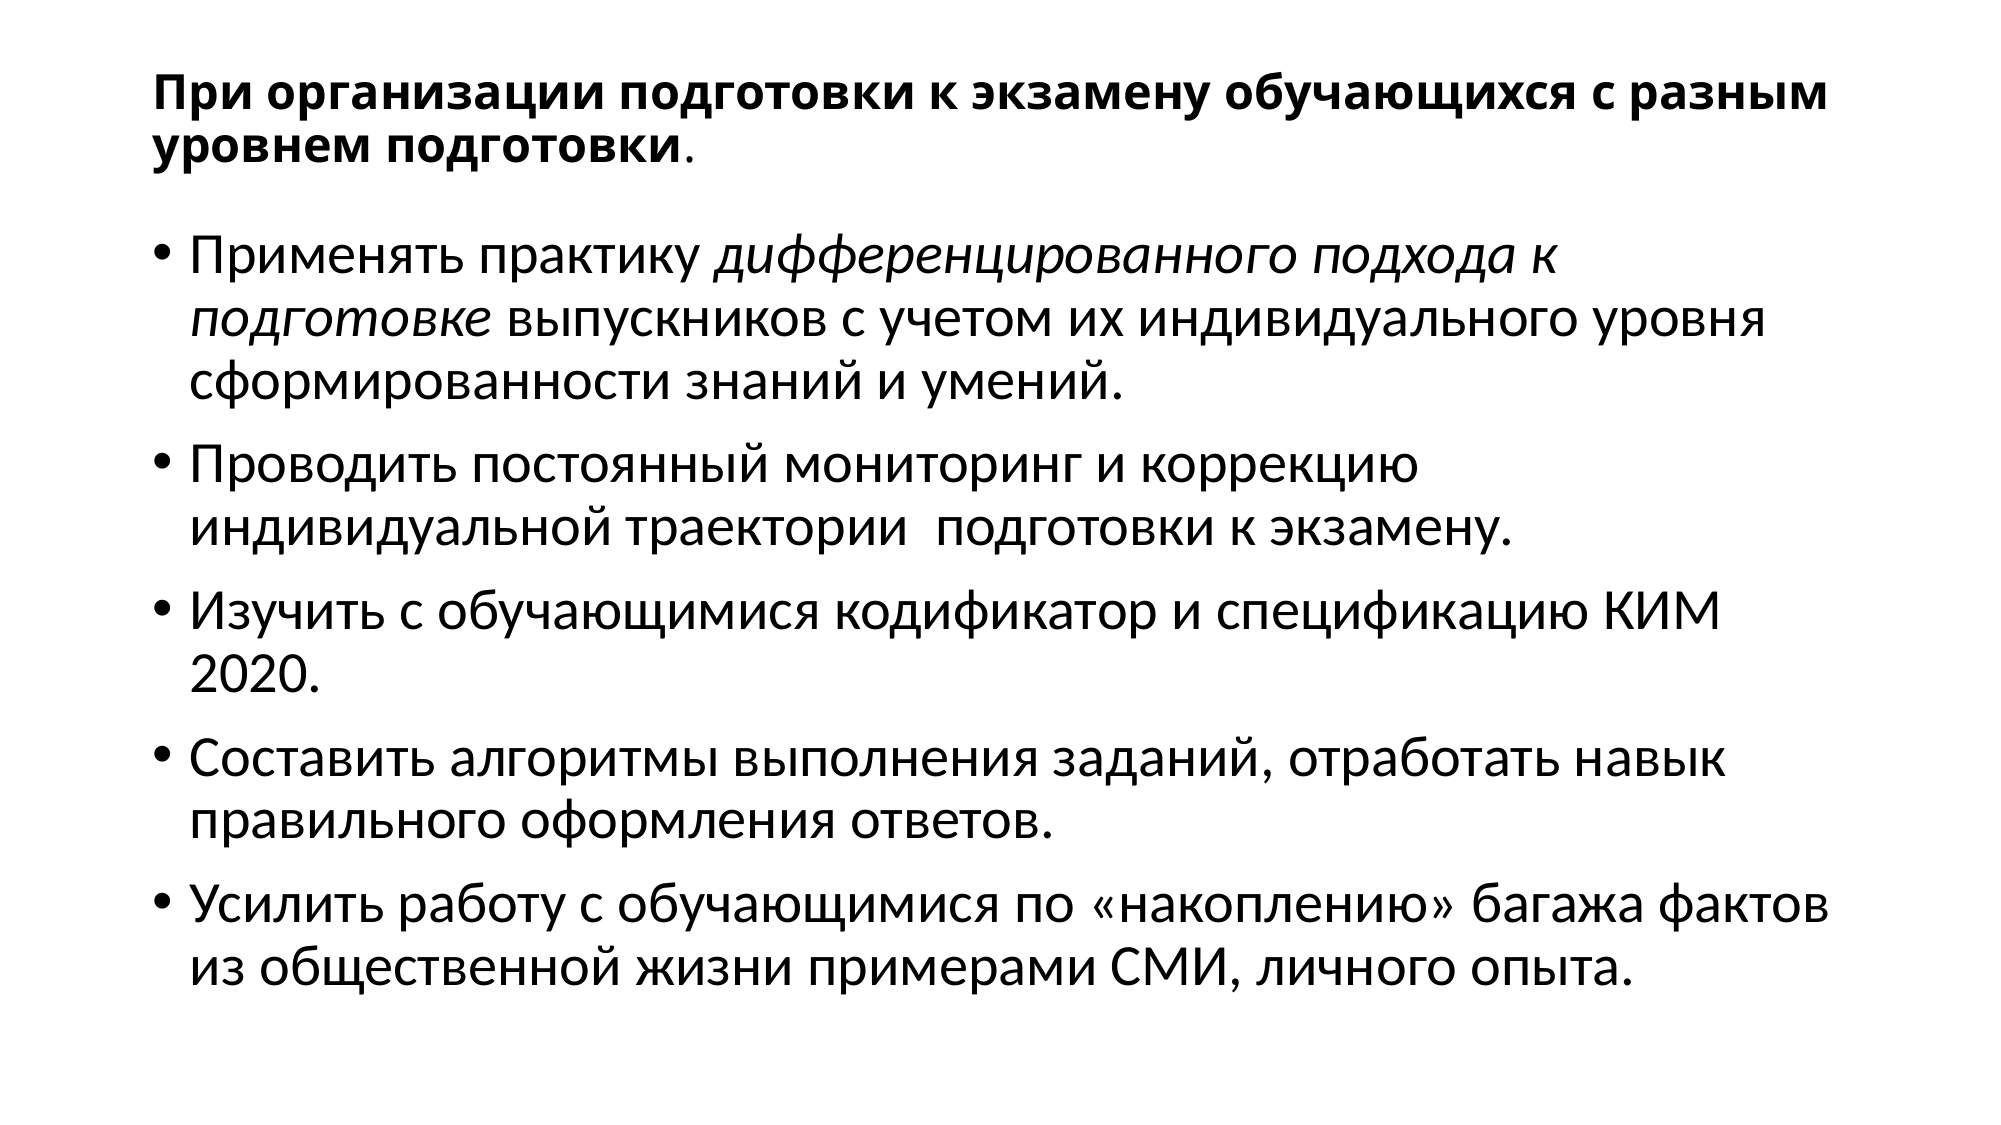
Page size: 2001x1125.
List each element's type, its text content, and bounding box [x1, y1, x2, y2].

title При организации подготовки к экзамену обучающихся с разным уровнем подготовки. [137, 59, 1863, 215]
list Применять практику дифференцированного подхода к подготовке выпускников с учетом их индивидуального уровня сформированности знаний и умений. Проводить постоянный мониторинг и коррекцию индивидуальной траектории подготовки к экзамену. Изучить с обучающимися кодификатор и спецификацию КИМ 2020. Составить алгоритмы выполнения заданий, отработать навык правильного оформления ответов. Усилить работу с обучающимися по «накоплению» багажа фактов из общественной жизни примерами СМИ, личного опыта. [137, 215, 1863, 1014]
